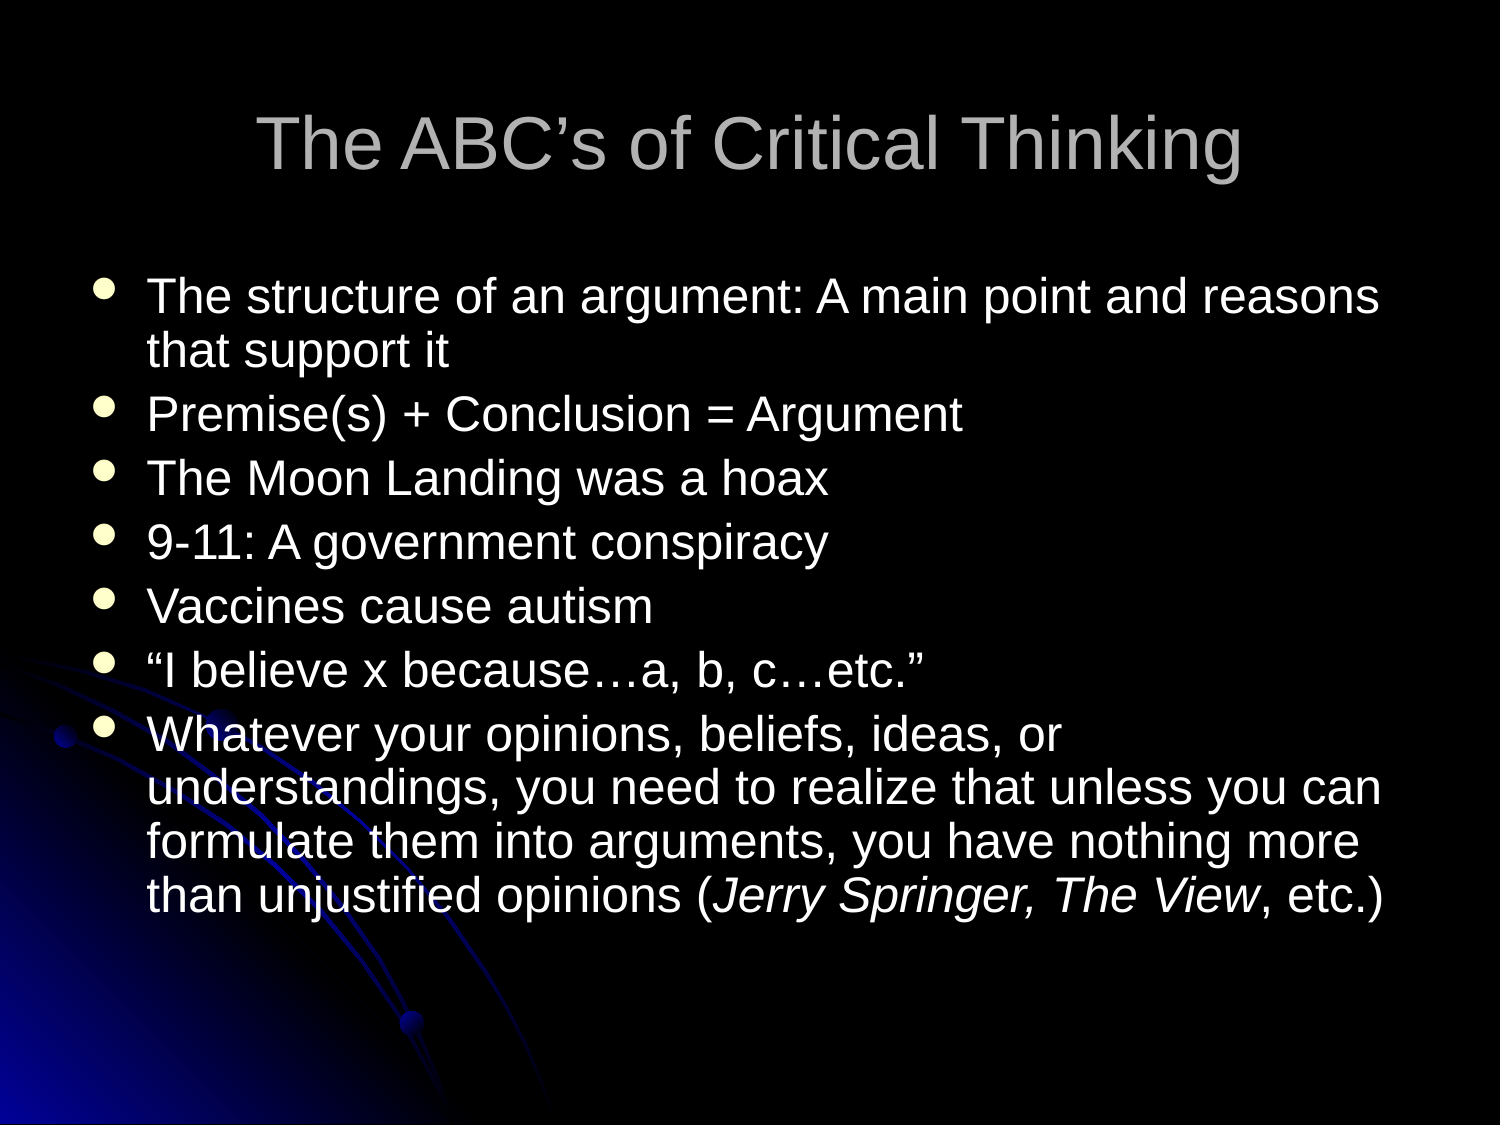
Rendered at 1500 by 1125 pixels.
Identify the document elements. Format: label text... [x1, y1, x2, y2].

list The structure of an argument: A main point and reasons that support it Premise(s) + Conclusion = Argument The Moon Landing was a hoax 9-11: A government conspiracy Vaccines cause autism “I believe x because…a, b, c…etc.” Whatever your opinions, beliefs, ideas, or understandings, you need to realize that unless you can formulate them into arguments, you have nothing more than unjustified opinions (Jerry Springer, The View, etc.) [75, 262, 1425, 1006]
title The ABC’s of Critical Thinking [75, 45, 1425, 233]
